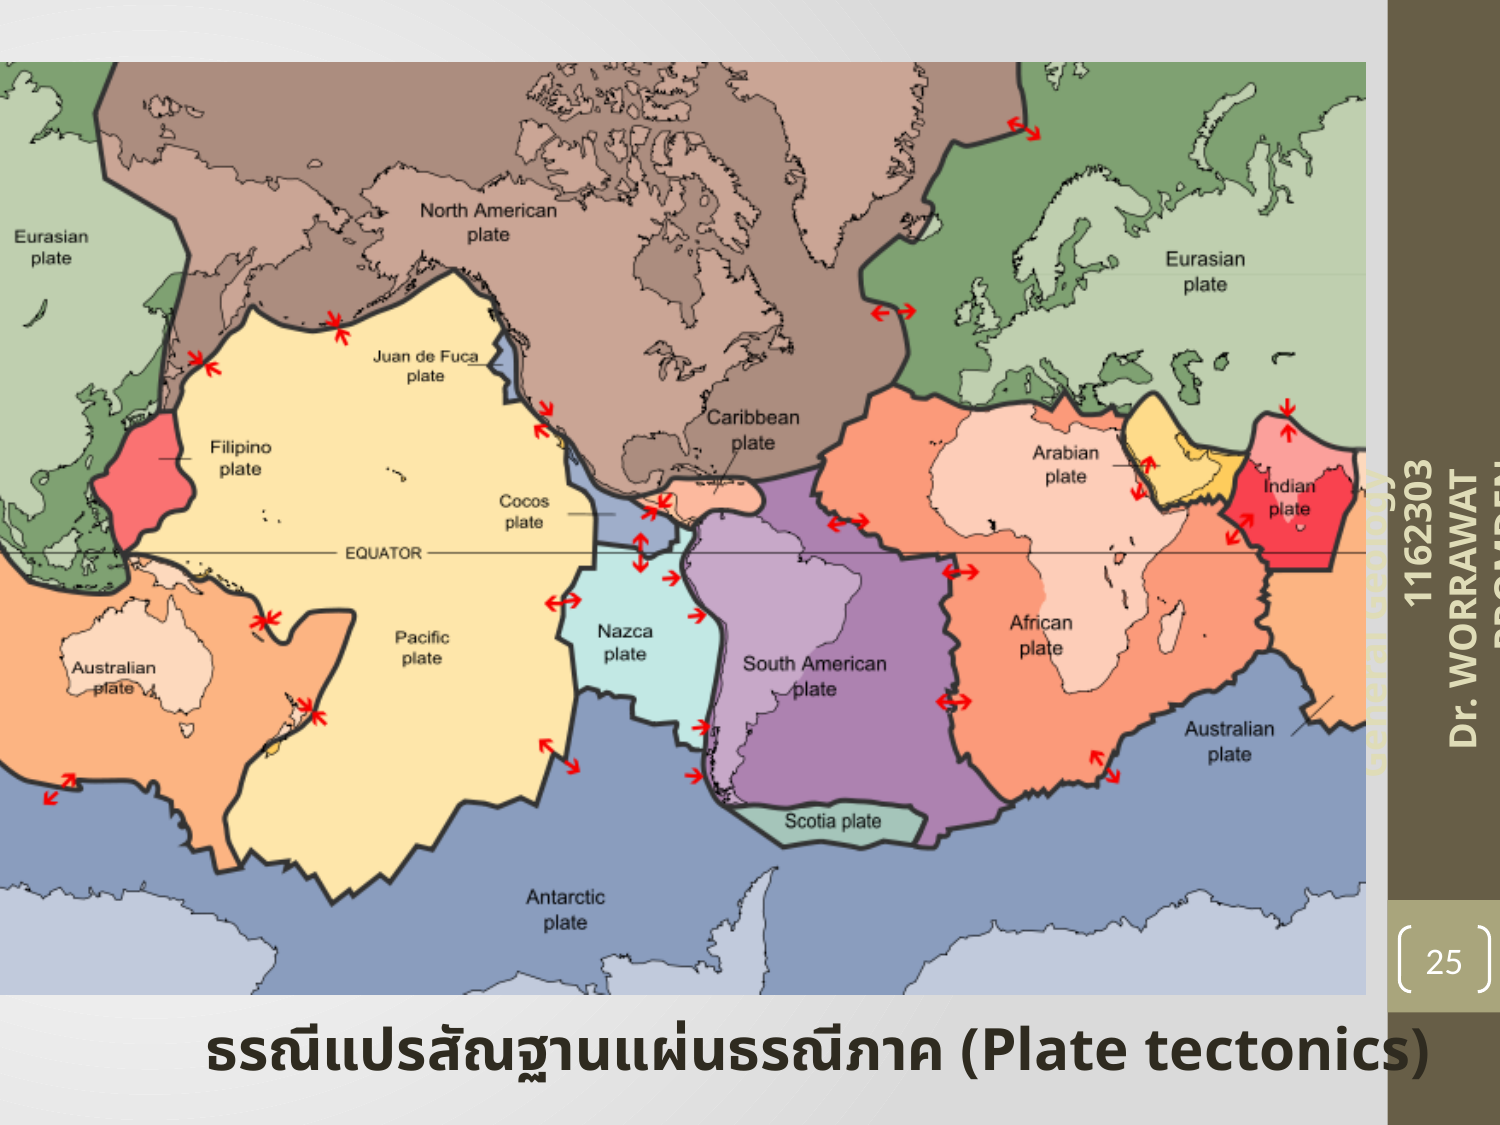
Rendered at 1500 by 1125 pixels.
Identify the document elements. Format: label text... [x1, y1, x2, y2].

picture [0, 61, 1367, 995]
footer General Geology 1162303 Dr. WORRAWAT PROMDEN [1408, 444, 1469, 889]
slide_number 25 [1397, 925, 1492, 994]
text_box ธรณีแปรสัณฐานแผ่นธรณีภาค (Plate tectonics) [190, 1004, 1445, 1090]
